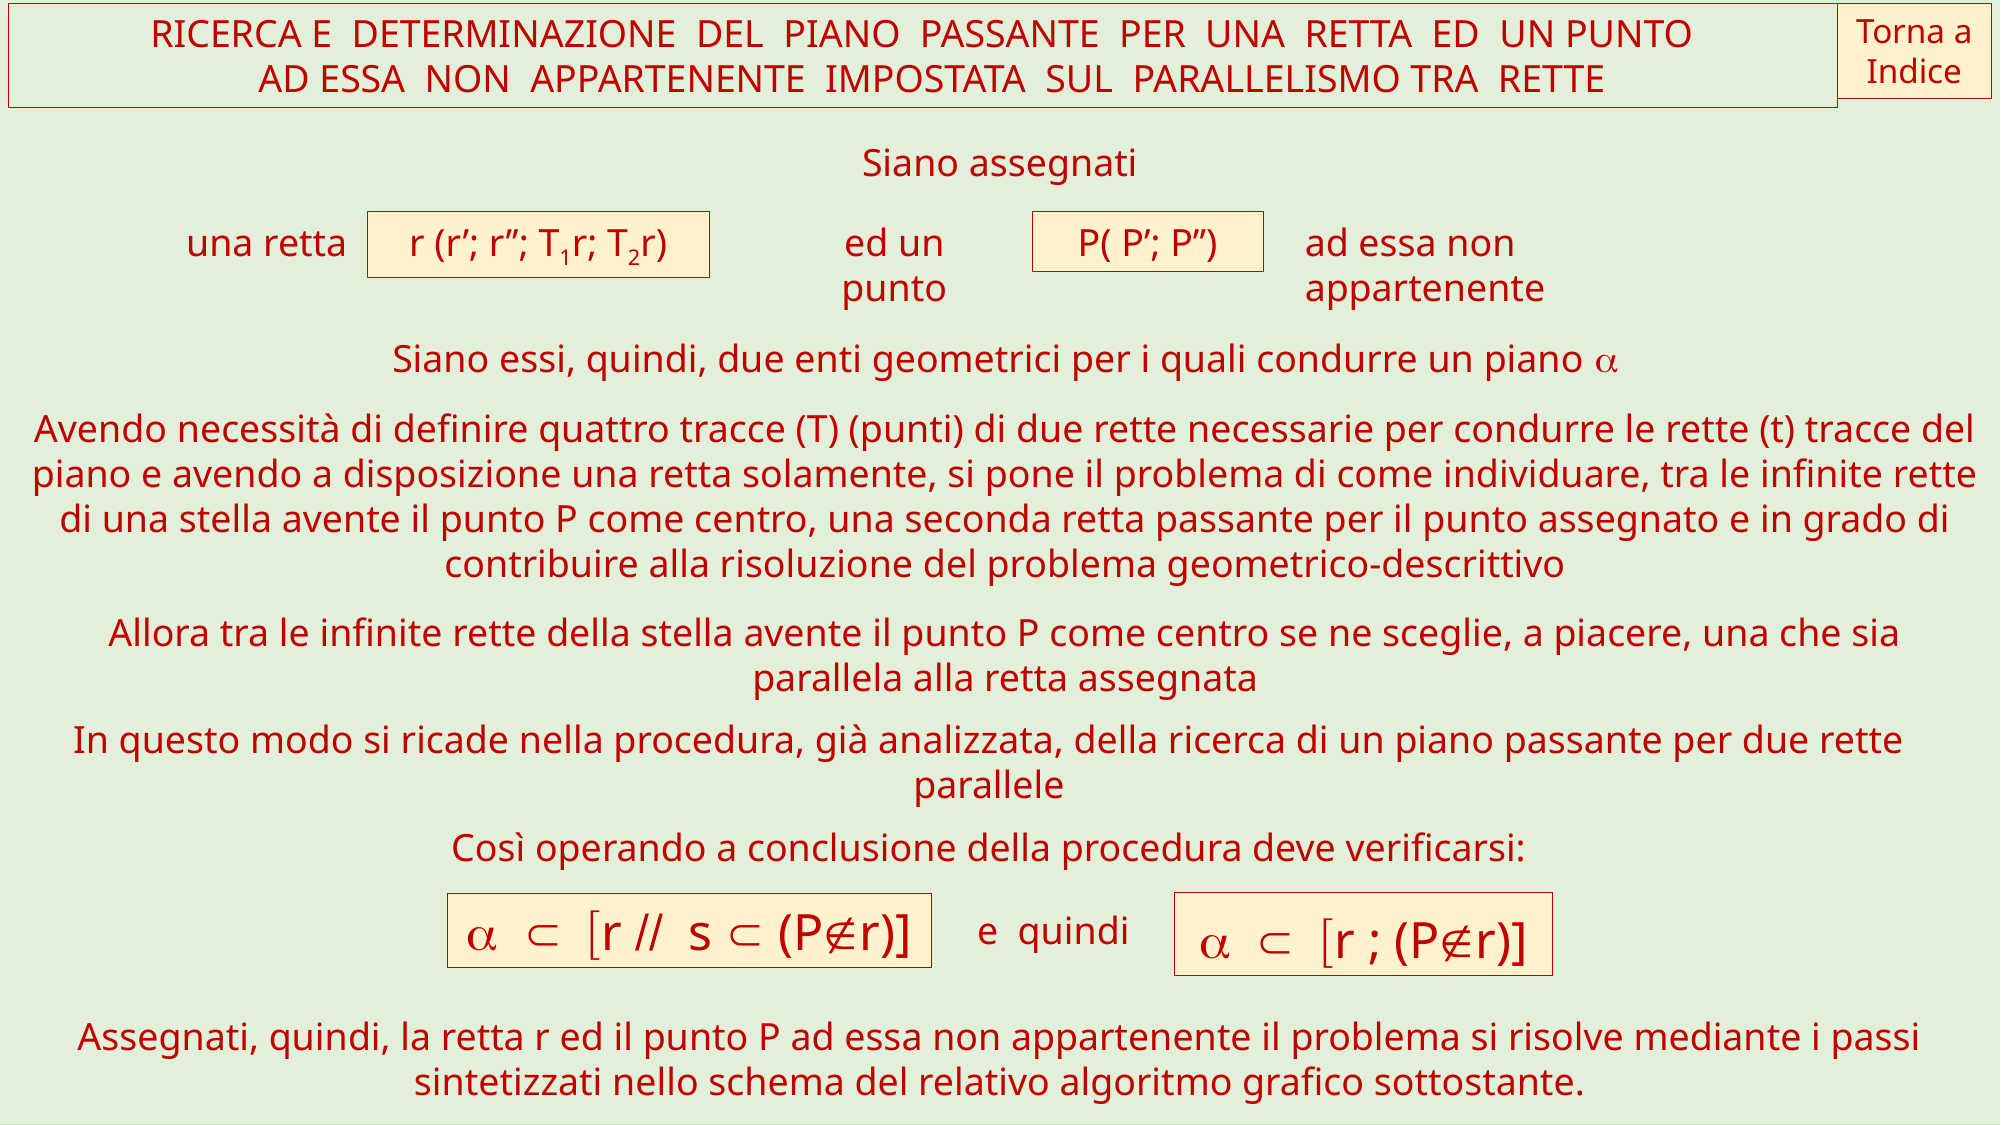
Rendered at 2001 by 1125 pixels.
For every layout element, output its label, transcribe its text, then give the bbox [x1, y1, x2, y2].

text_box Assegnati, quindi, la retta r ed il punto P ad essa non appartenente il problema si risolve mediante i passi sintetizzati nello schema del relativo algoritmo grafico sottostante. [10, 1005, 1990, 1111]
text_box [171, 211, 710, 273]
text_box Torna a Indice [1836, 3, 1992, 98]
text_box Siano assegnati [10, 131, 1990, 282]
text_box In questo modo si ricade nella procedura, già analizzata, della ricerca di un piano passante per due rette parallele [0, 708, 1979, 814]
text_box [772, 211, 1767, 273]
text_box Siano essi, quindi, due enti geometrici per i quali condurre un piano a [16, 327, 1995, 388]
text_box Avendo necessità di definire quattro tracce (T) (punti) di due rette necessarie per condurre le rette (t) tracce del piano e avendo a disposizione una retta solamente, si pone il problema di come individuare, tra le infinite rette di una stella avente il punto P come centro, una seconda retta passante per il punto assegnato e in grado di contribuire alla risoluzione del problema geometrico-descrittivo [10, 397, 2000, 593]
text_box Allora tra le infinite rette della stella avente il punto P come centro se ne sceglie, a piacere, una che sia parallela alla retta assegnata [16, 601, 1995, 707]
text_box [447, 891, 1553, 975]
text_box RICERCA E DETERMINAZIONE DEL PIANO PASSANTE PER UNA RETTA ED UN PUNTO AD ESSA NON APPARTENENTE IMPOSTATA SUL PARALLELISMO TRA RETTE [7, 3, 1837, 108]
text_box Così operando a conclusione della procedura deve verificarsi: [0, 816, 1979, 1012]
